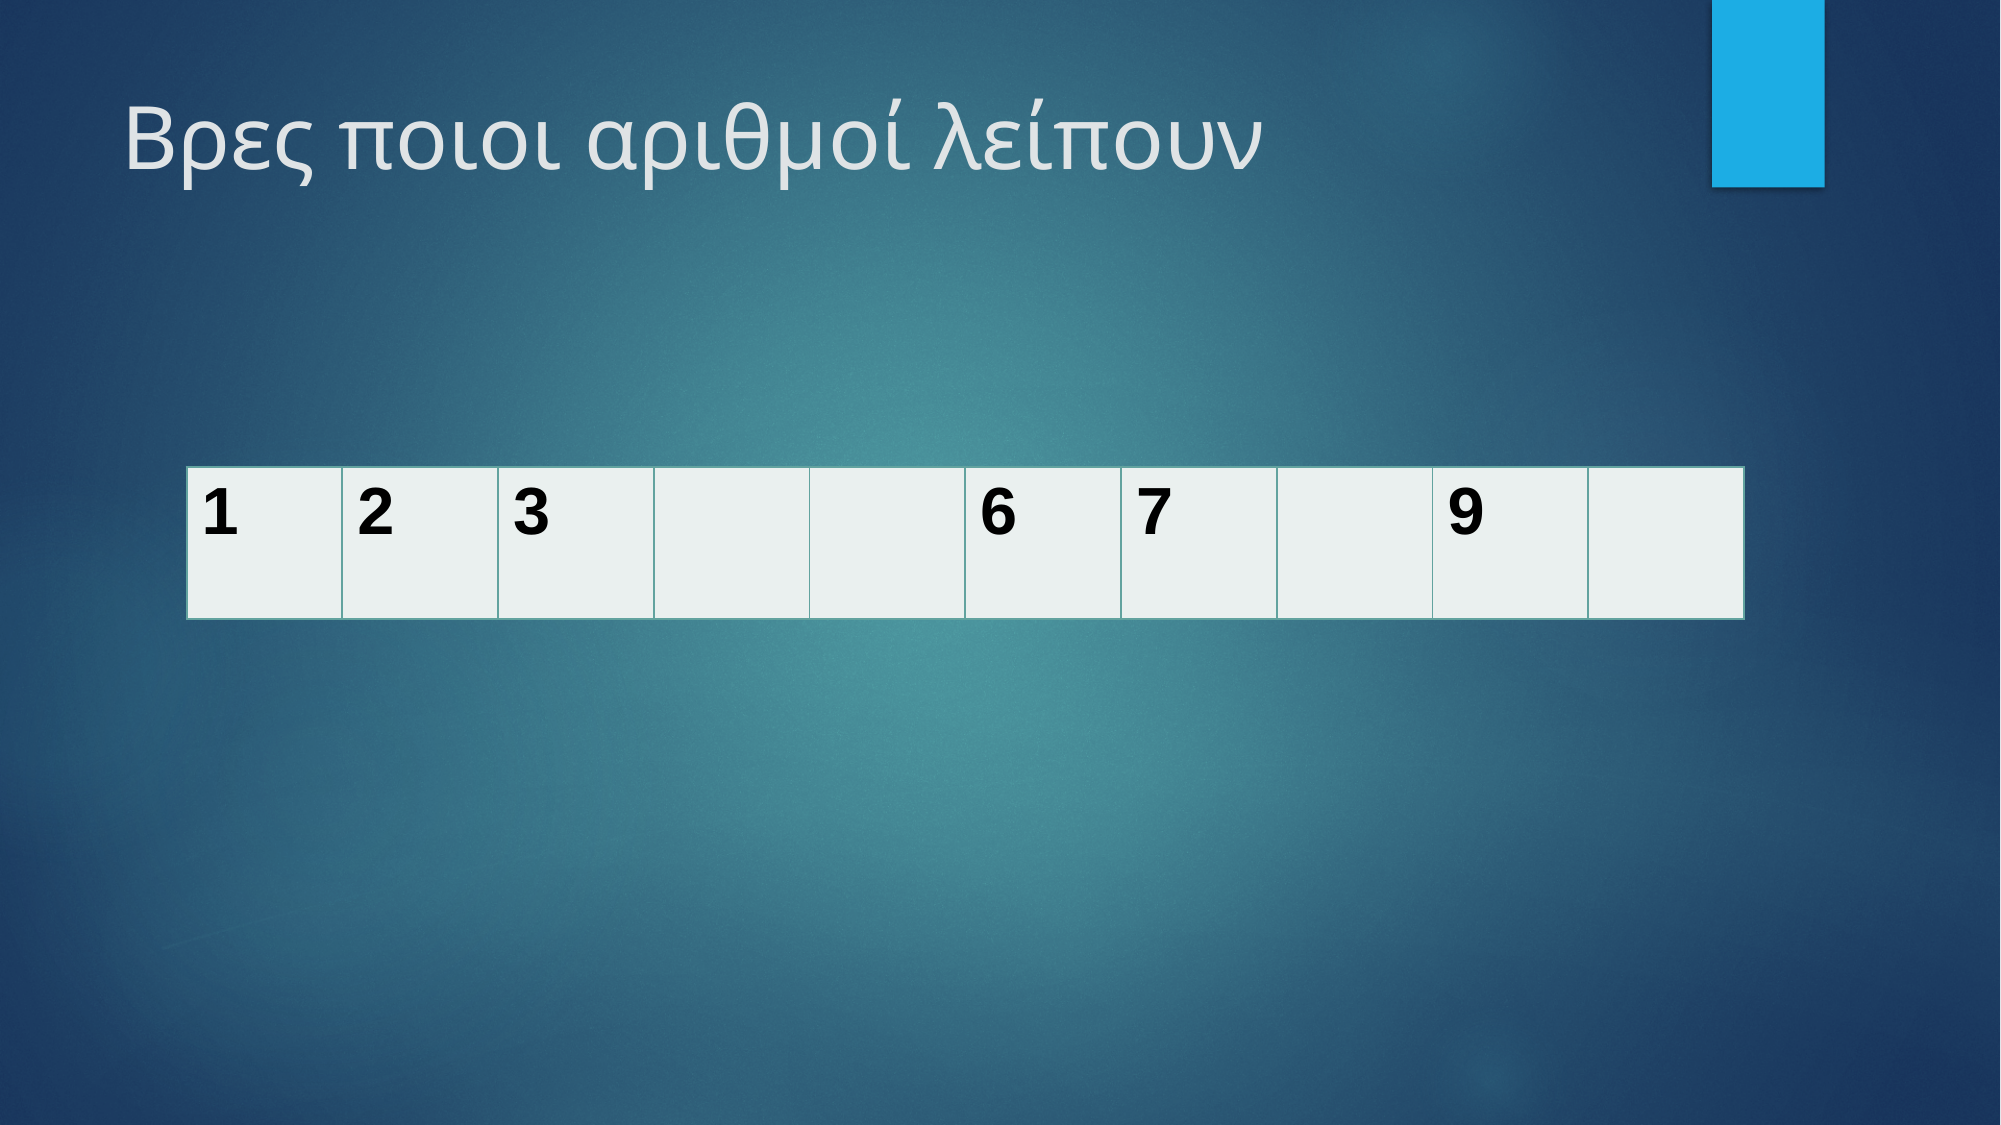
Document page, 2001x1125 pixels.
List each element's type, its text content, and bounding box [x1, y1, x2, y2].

table_header [1278, 468, 1432, 618]
table_header 3 [499, 468, 653, 618]
picture [0, 0, 2001, 1125]
table_header 7 [1122, 468, 1276, 618]
table_header [1589, 468, 1743, 618]
table_header 9 [1433, 468, 1587, 618]
table_header 6 [966, 468, 1120, 618]
title Βρες ποιοι αριθμοί λείπουν [106, 74, 1649, 304]
table_header 2 [343, 468, 497, 618]
table_header [810, 468, 964, 618]
table_header [655, 468, 809, 618]
table_header 1 [188, 468, 341, 618]
